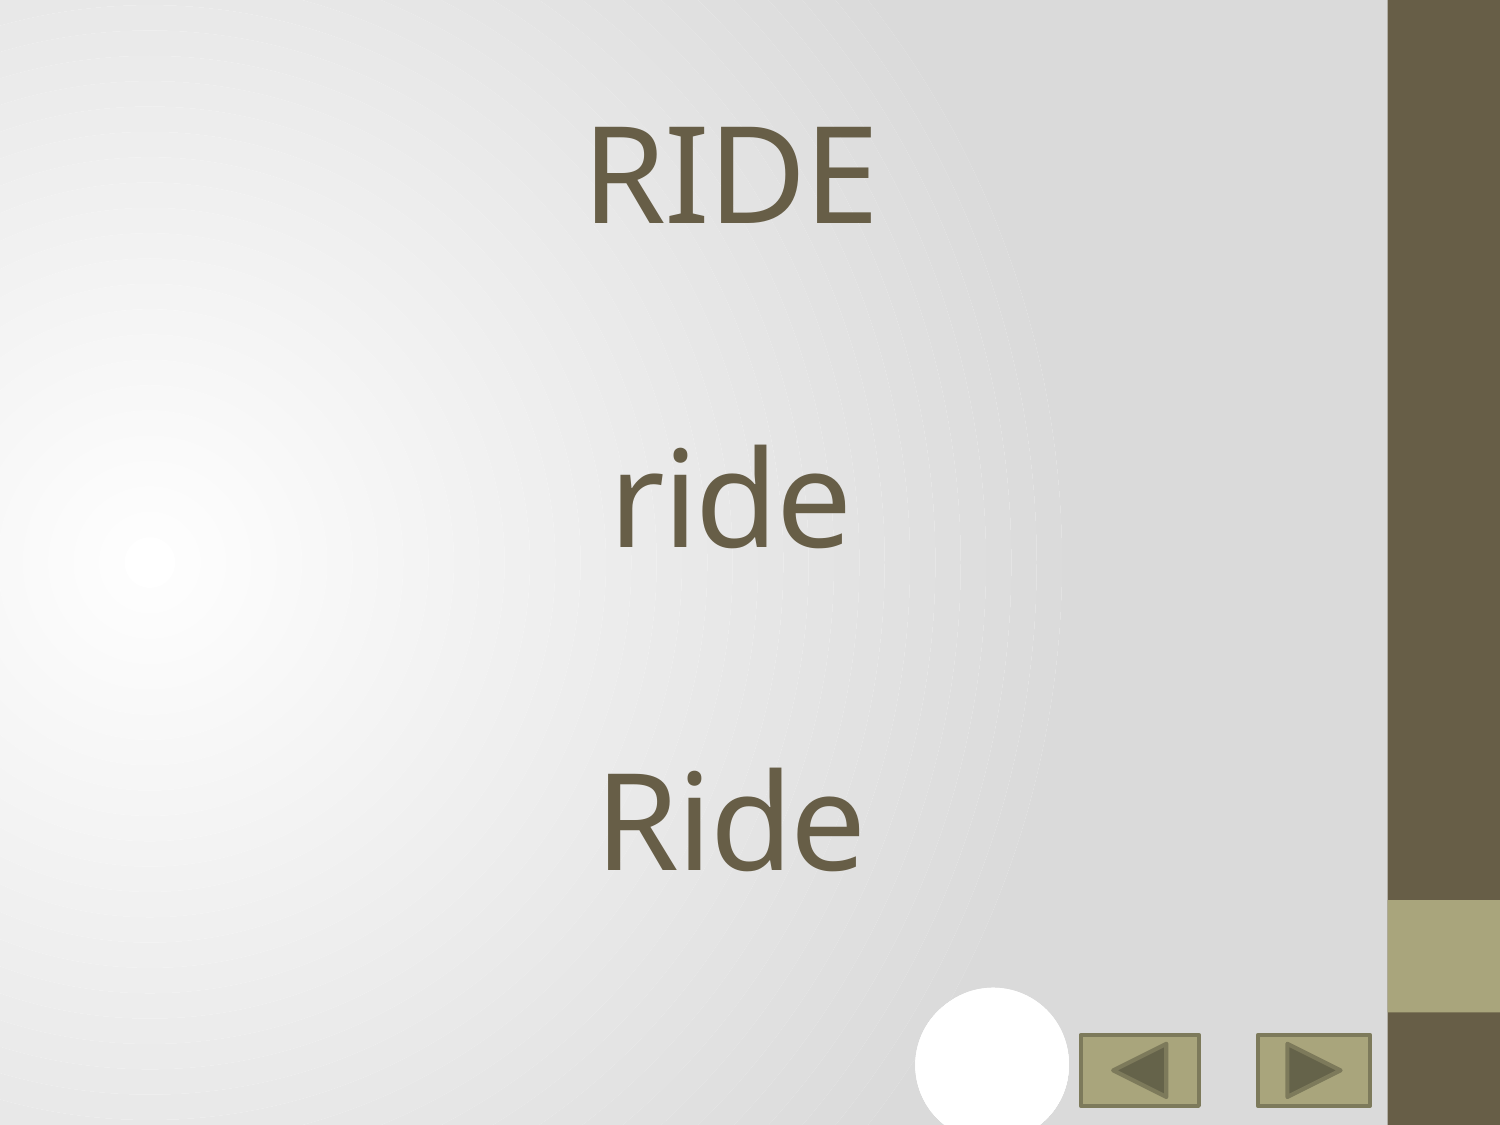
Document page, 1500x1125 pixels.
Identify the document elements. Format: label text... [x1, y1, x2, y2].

text_box [1256, 1033, 1372, 1108]
text_box [1079, 1033, 1201, 1108]
text_box [917, 987, 1069, 1125]
title RIDE ride Ride [112, 78, 1350, 906]
